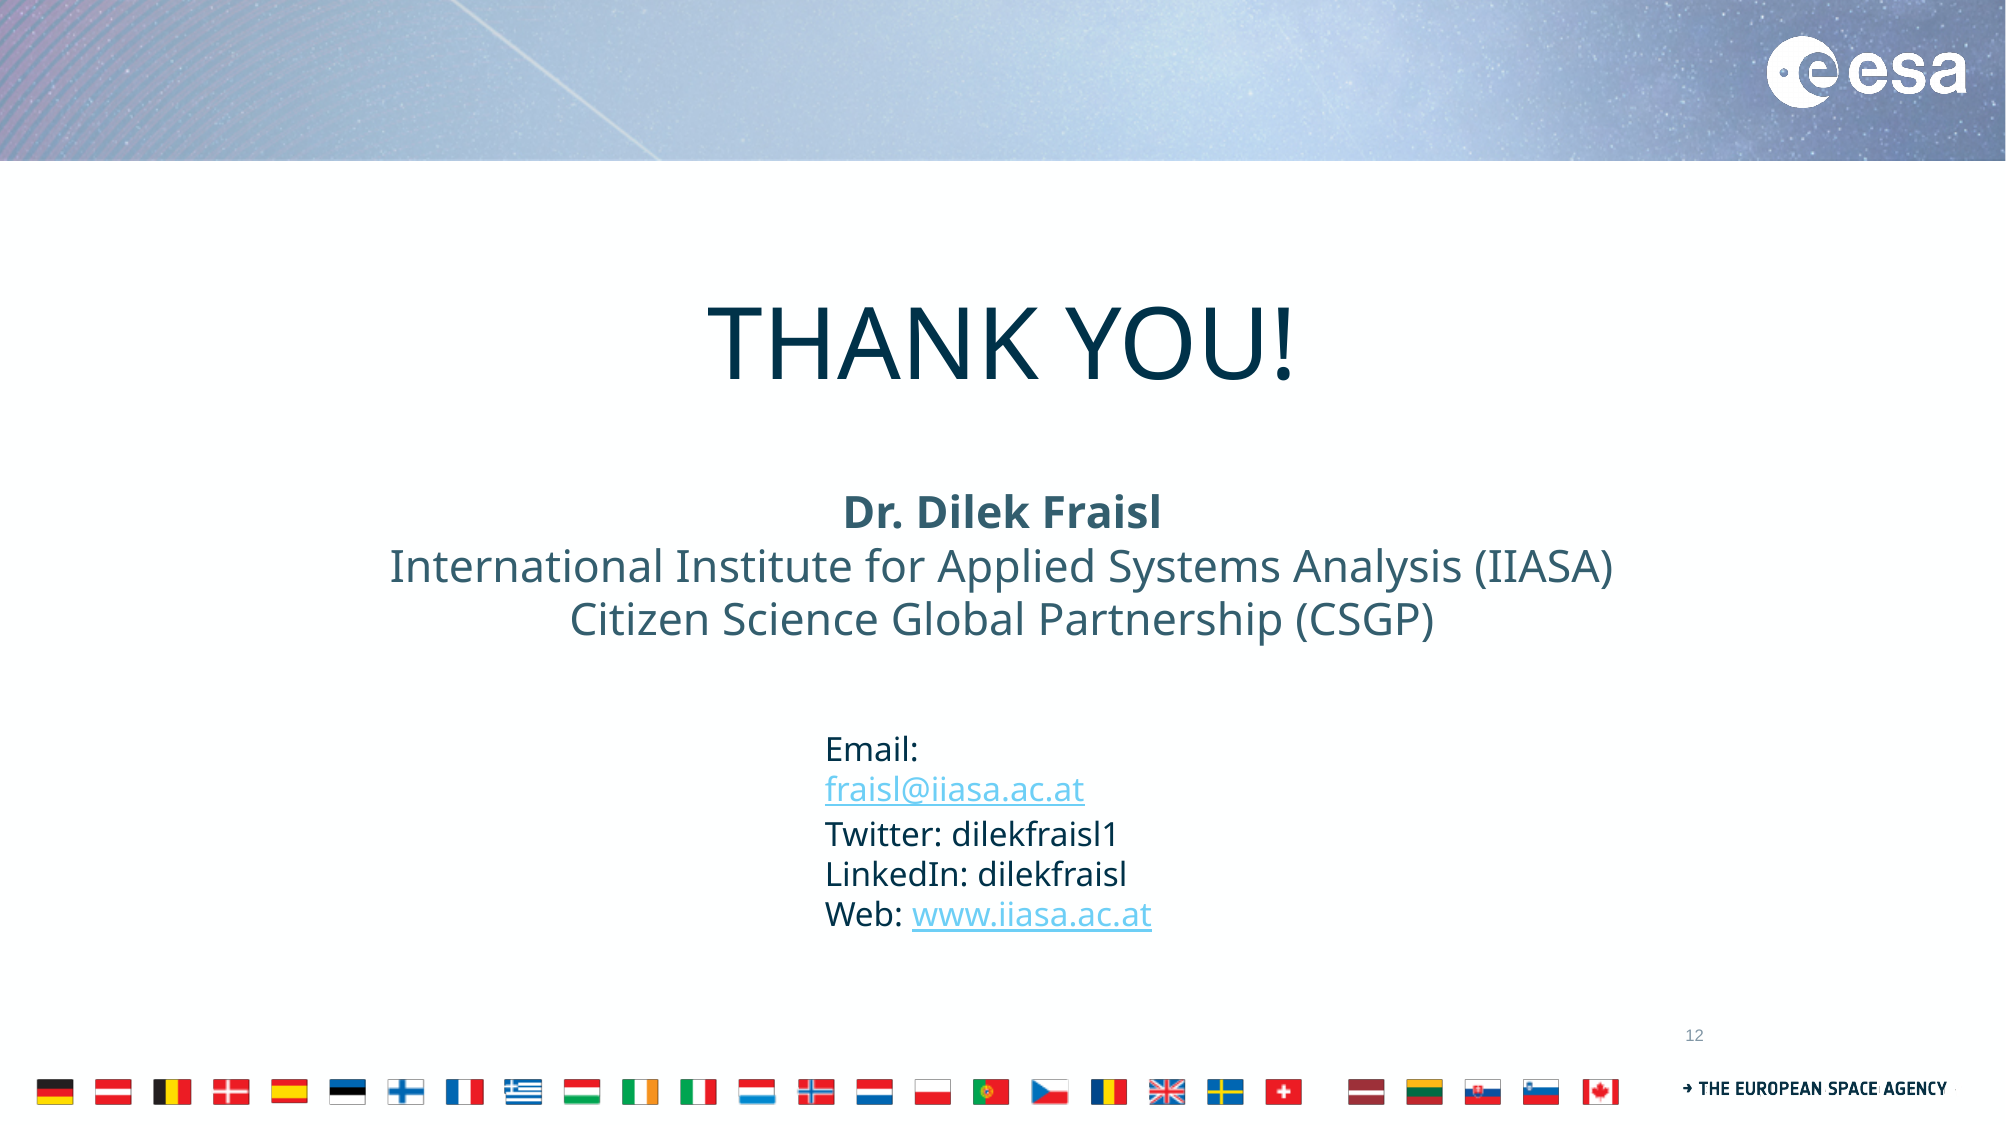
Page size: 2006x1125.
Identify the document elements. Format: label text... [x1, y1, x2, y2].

picture [0, 0, 2006, 180]
text_box Email: fraisl@iiasa.ac.at Twitter: dilekfraisl1 LinkedIn: dilekfraisl Web: www.iiasa.ac.at [810, 720, 1196, 946]
text_box Dr. Dilek Fraisl International Institute for Applied Systems Analysis (IIASA) Citizen Science Global Partnership (CSGP) [149, 476, 1856, 654]
text_box THANK YOU! [692, 272, 1313, 407]
picture [1680, 1079, 1966, 1098]
